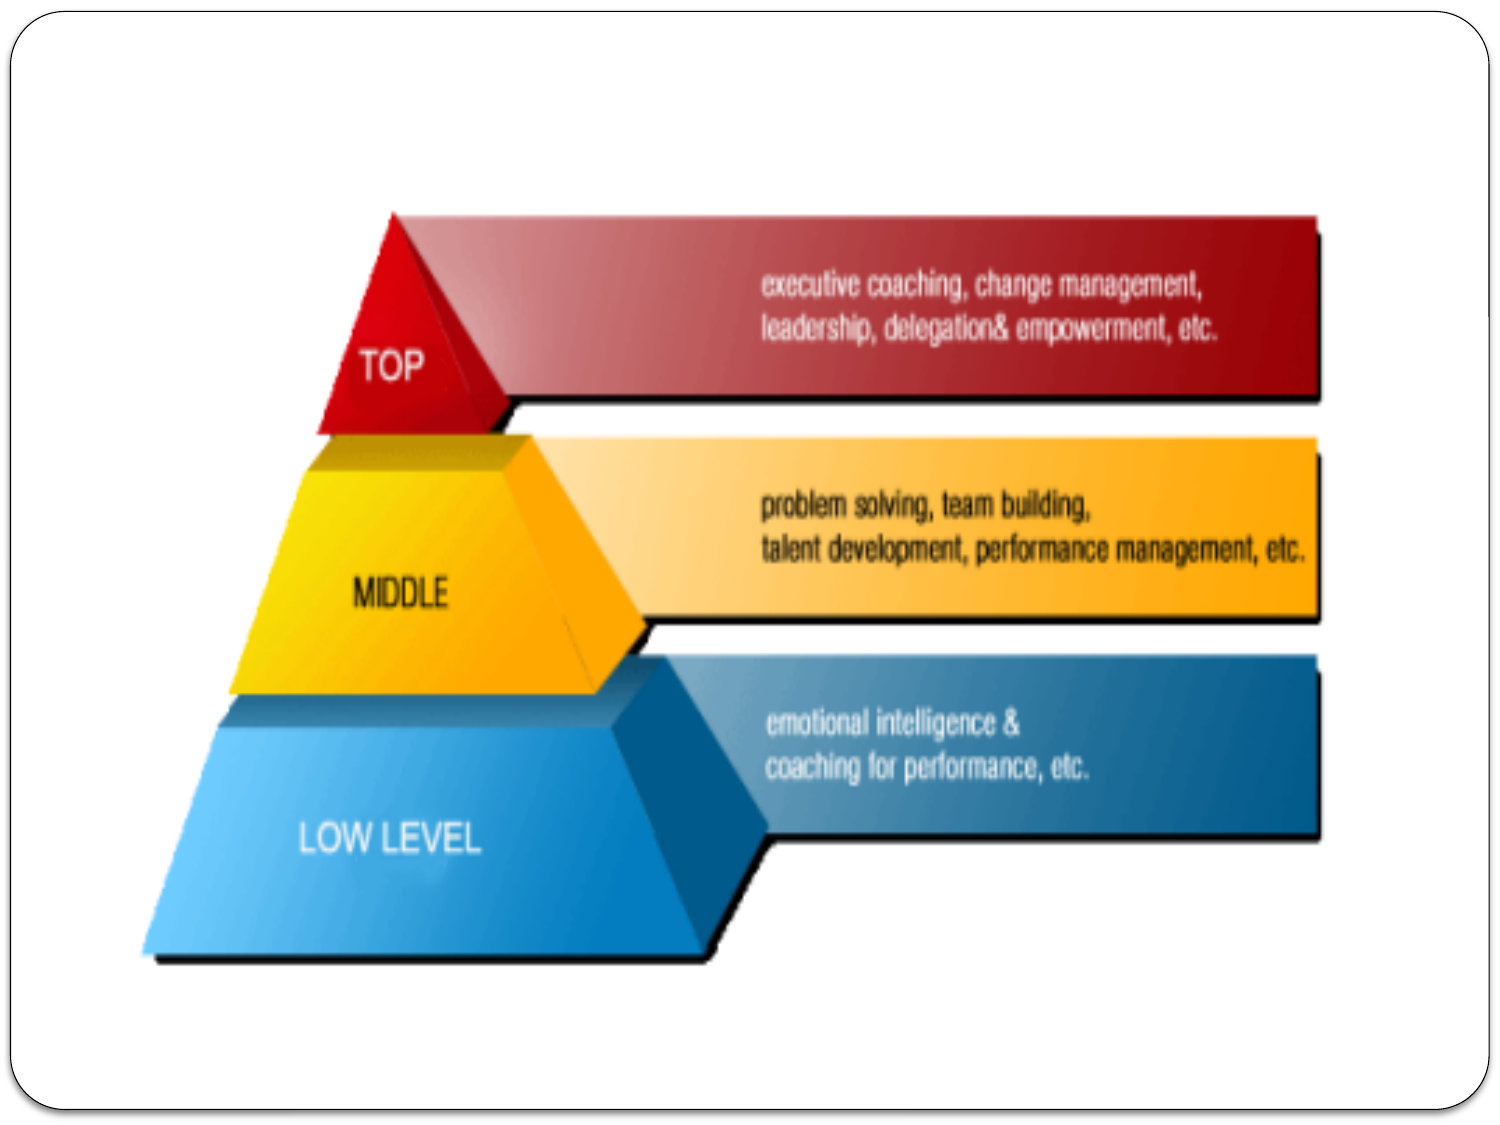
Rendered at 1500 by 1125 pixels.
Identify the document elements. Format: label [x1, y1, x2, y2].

list [42, 162, 1470, 988]
